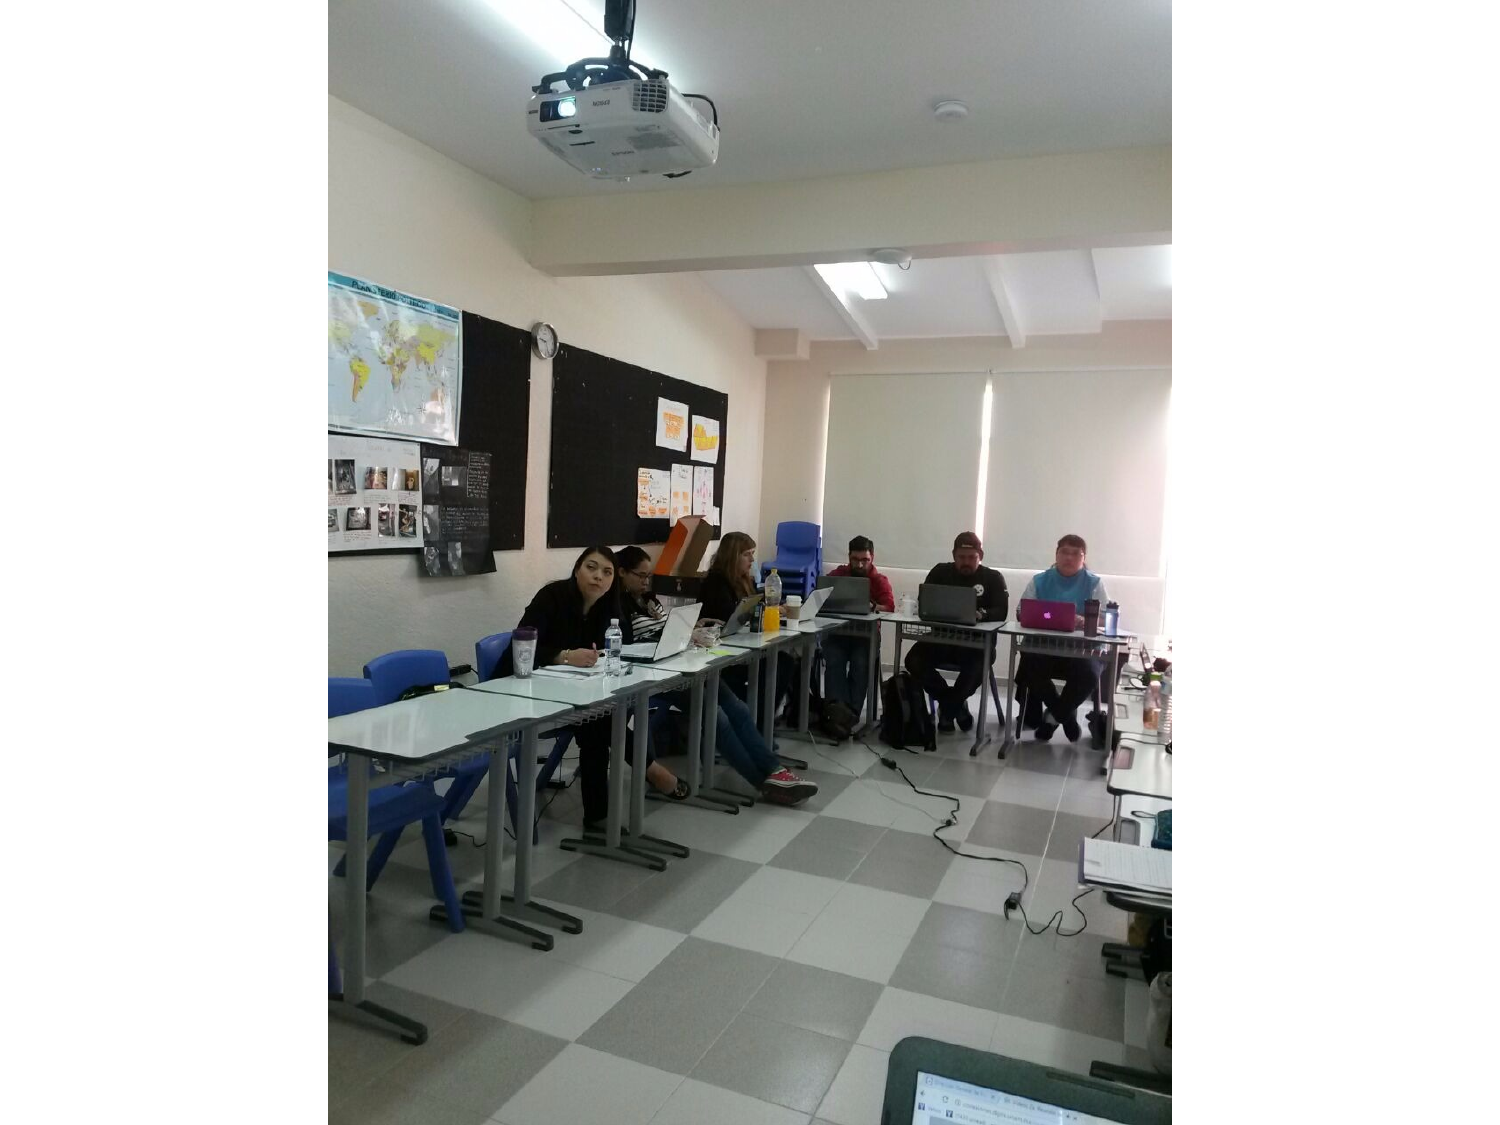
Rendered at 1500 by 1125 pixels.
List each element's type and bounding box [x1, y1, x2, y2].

picture [327, 0, 1173, 1125]
